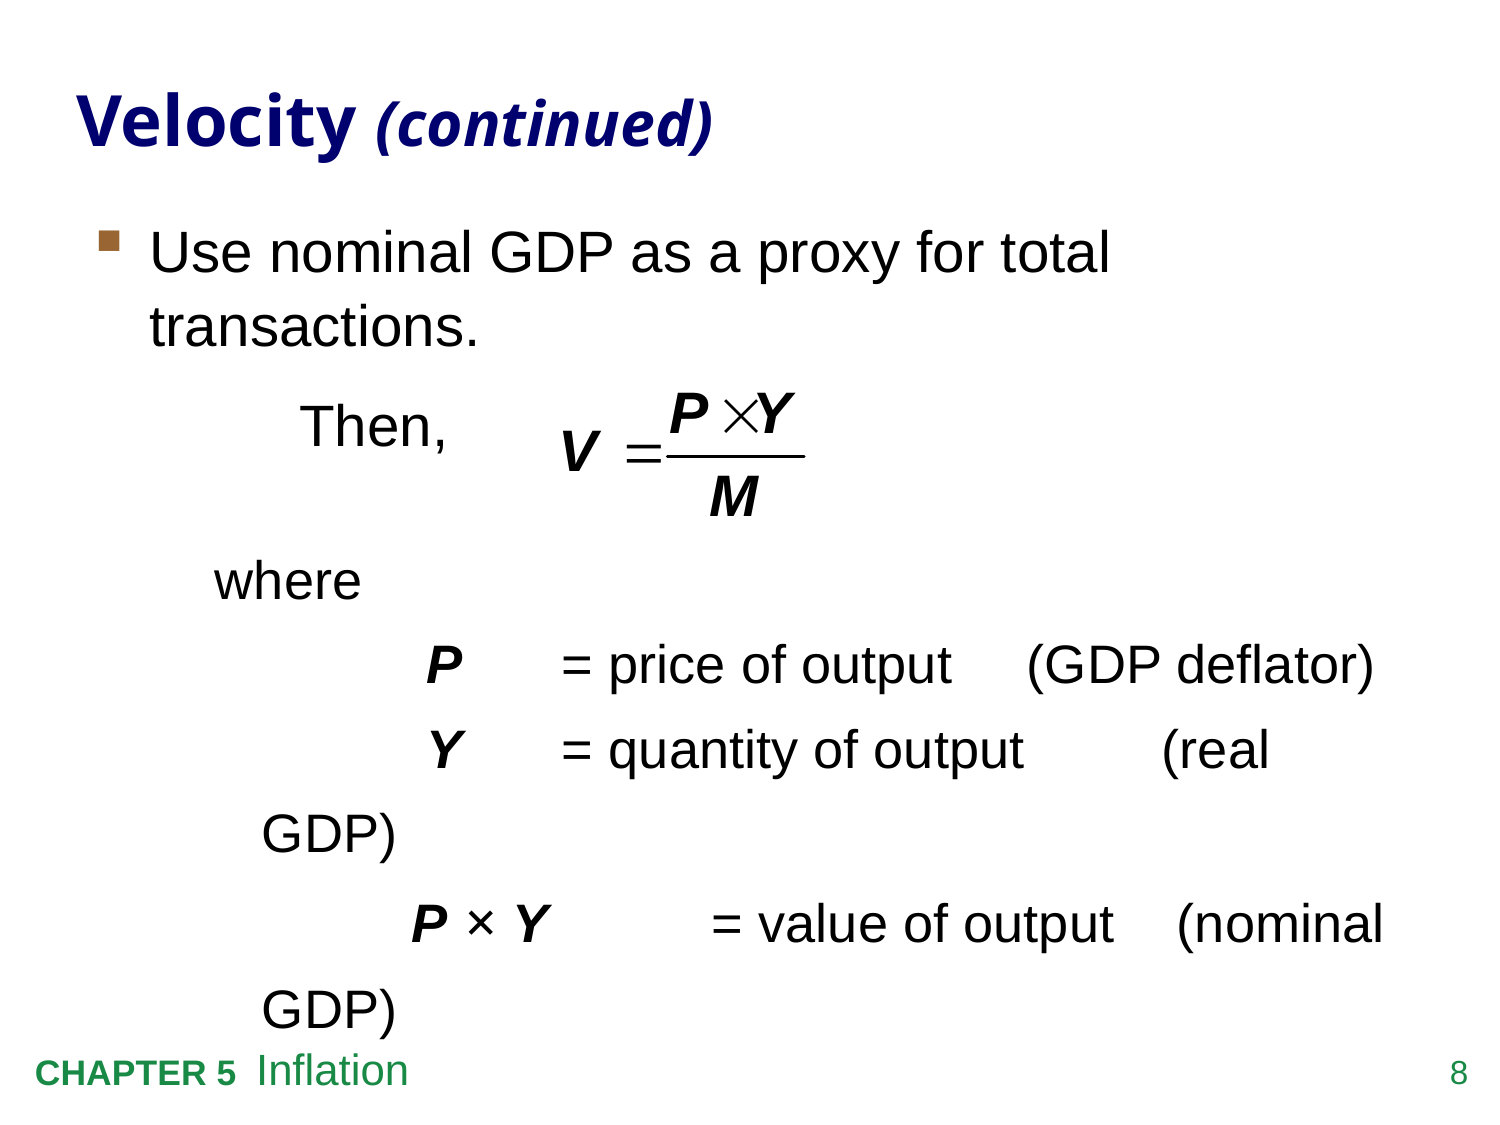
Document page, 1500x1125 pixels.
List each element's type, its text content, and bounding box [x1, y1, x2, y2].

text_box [554, 377, 815, 530]
text_box where P = price of output (GDP deflator) Y = quantity of output (real GDP) P × Y = value of output (nominal GDP) [200, 524, 1425, 900]
list Use nominal GDP as a proxy for total transactions. Then, [78, 203, 1425, 1005]
title Velocity (continued) [76, 38, 1430, 193]
